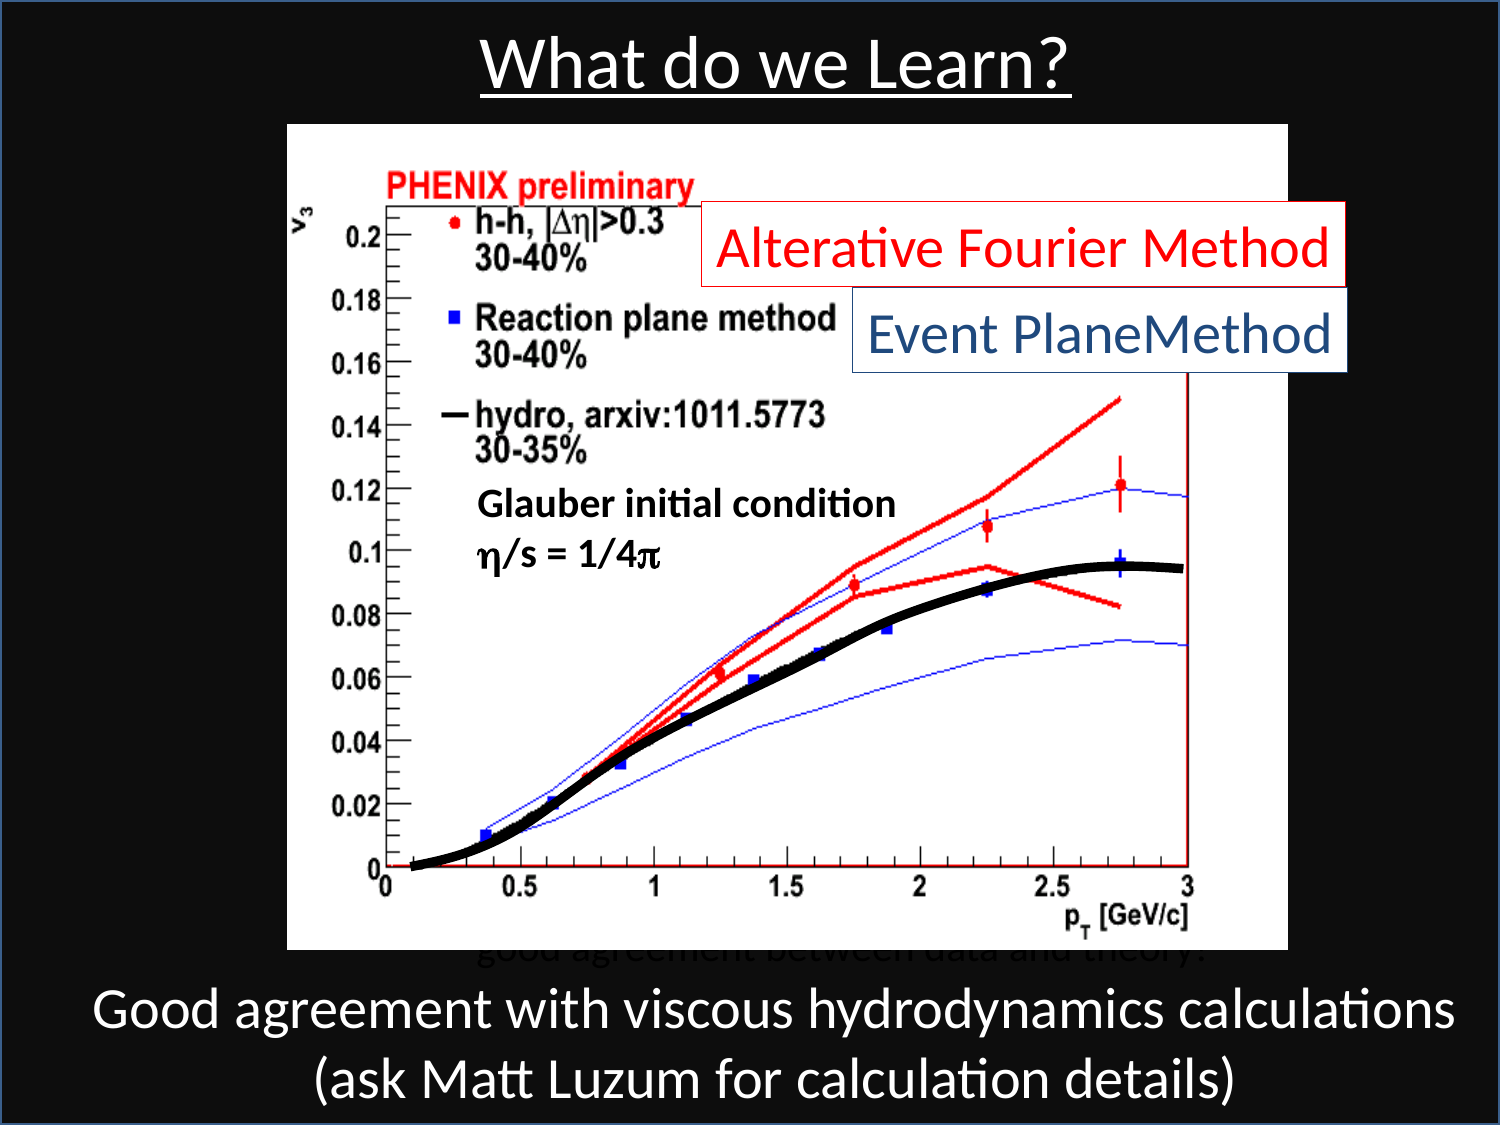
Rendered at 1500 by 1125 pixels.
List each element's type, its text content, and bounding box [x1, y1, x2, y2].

text_box Good agreement with viscous hydrodynamics calculations (ask Matt Luzum for calculation details) [50, 962, 1500, 1118]
text_box Event PlaneMethod [1292, 287, 1348, 373]
picture [287, 124, 1288, 951]
text_box What do we Learn? [465, 6, 1087, 112]
text_box Alterative Fourier Method [1292, 201, 1346, 287]
text_box good agreement between data and theory! [461, 912, 1300, 962]
